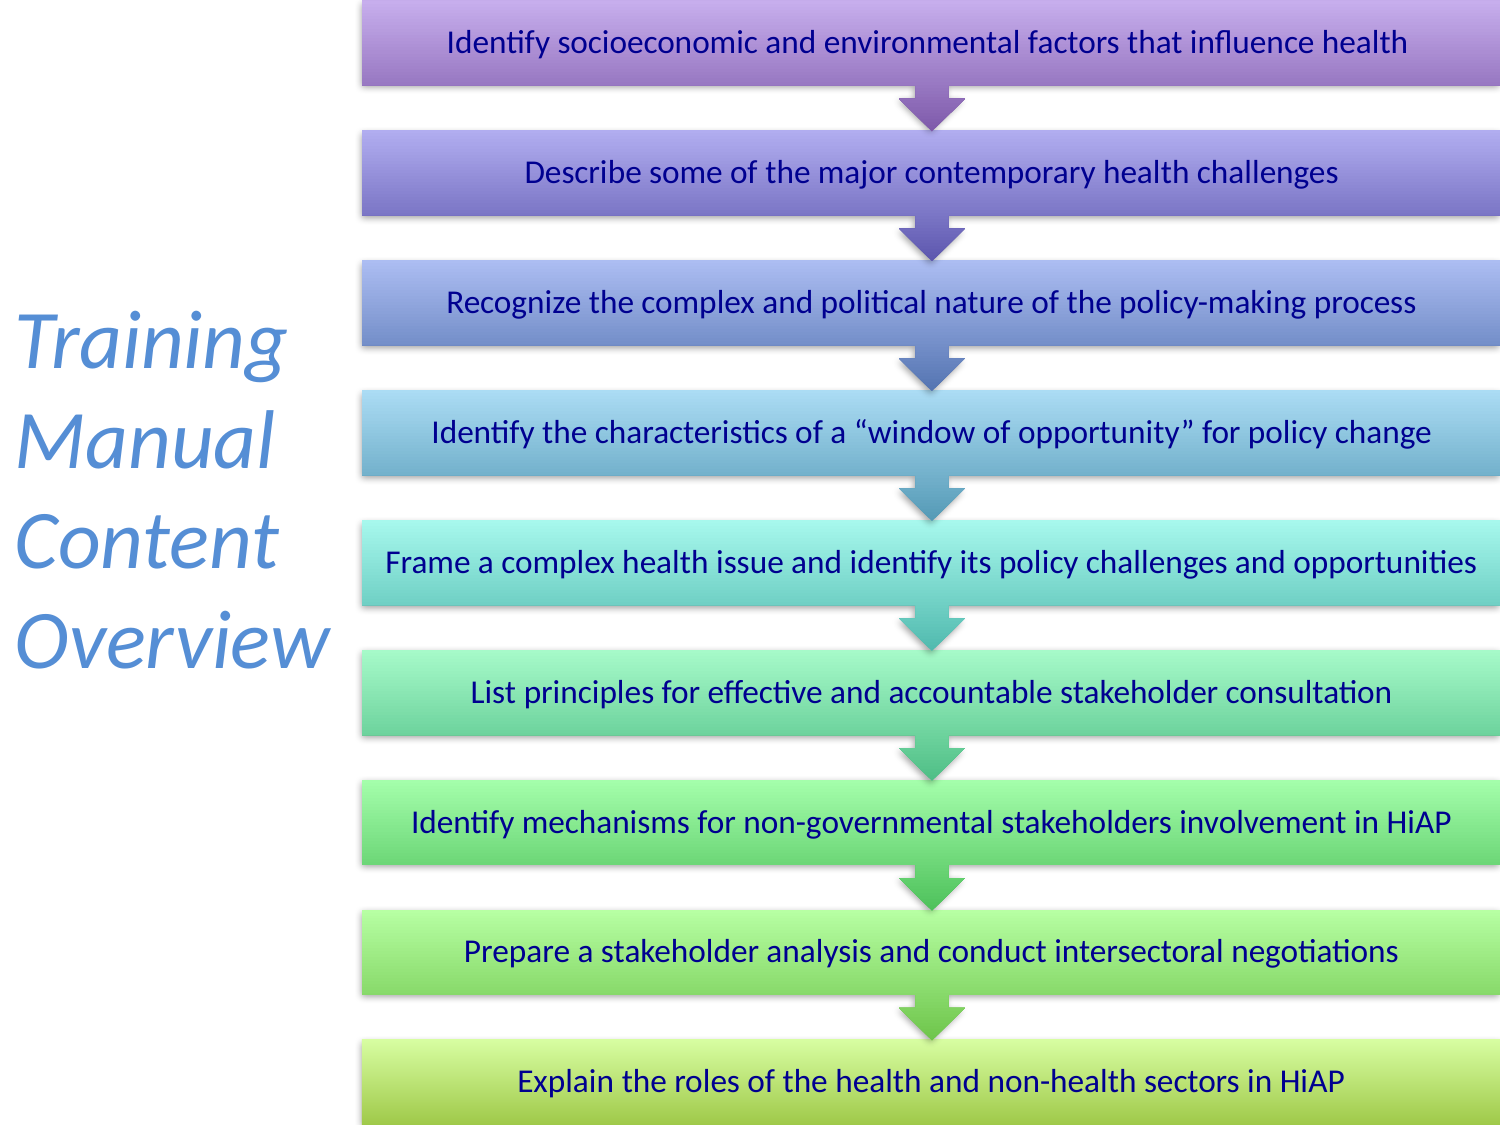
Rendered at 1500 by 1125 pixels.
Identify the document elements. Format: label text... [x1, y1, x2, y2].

text_box Training Manual Content Overview [0, 278, 356, 693]
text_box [361, 0, 1500, 1125]
